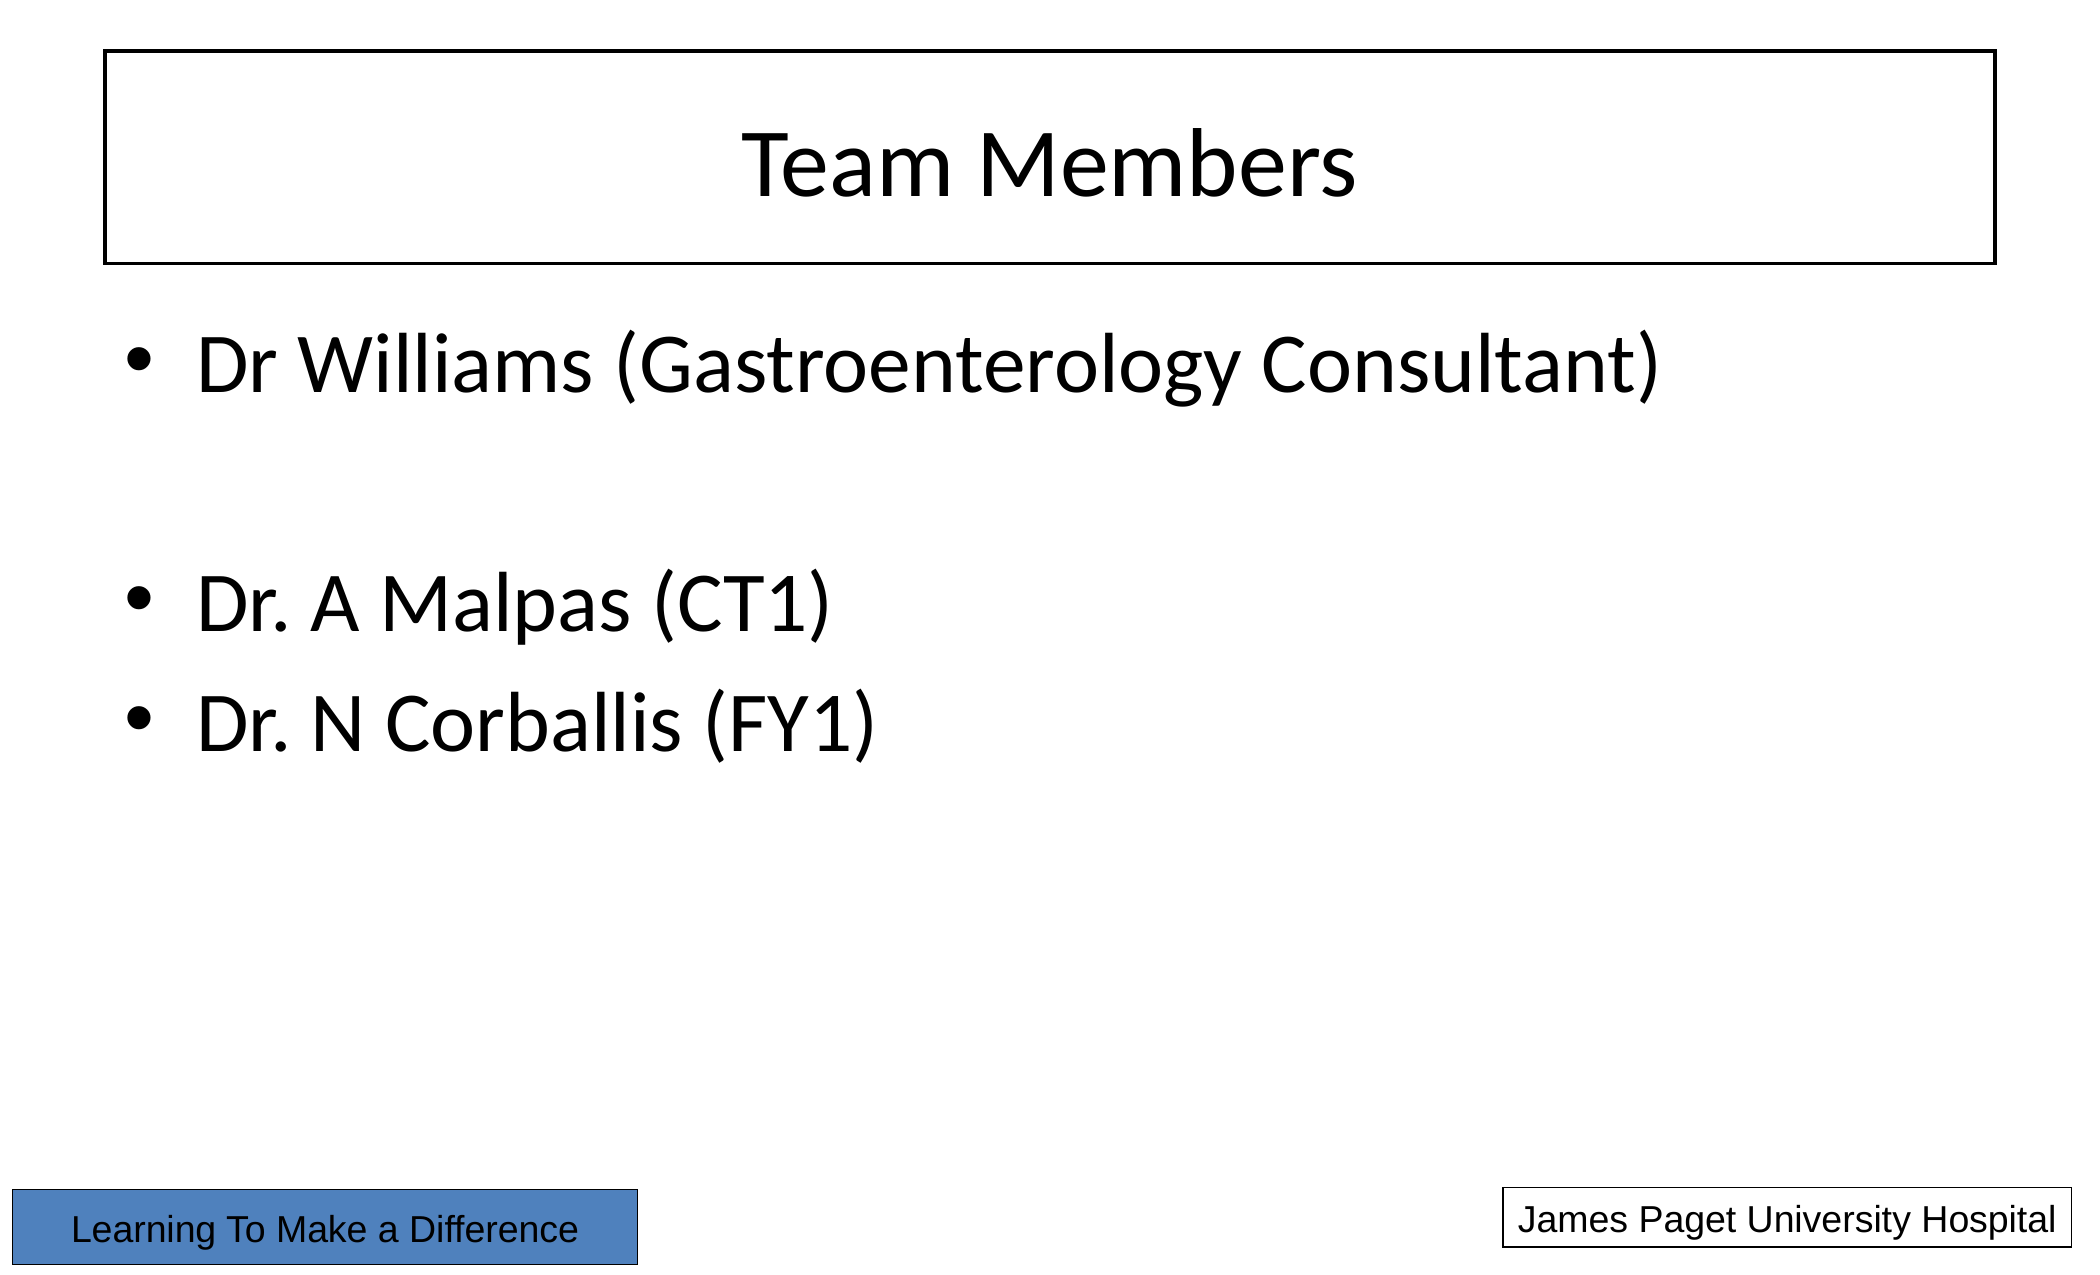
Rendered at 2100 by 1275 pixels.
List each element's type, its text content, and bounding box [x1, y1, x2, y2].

list Dr Williams (Gastroenterology Consultant) Dr. A Malpas (CT1) Dr. N Corballis (FY1) [104, 297, 1996, 1140]
title Team Members [104, 50, 1996, 264]
text_box Learning To Make a Difference [12, 1189, 638, 1265]
text_box James Paget University Hospital [1503, 1187, 2072, 1248]
